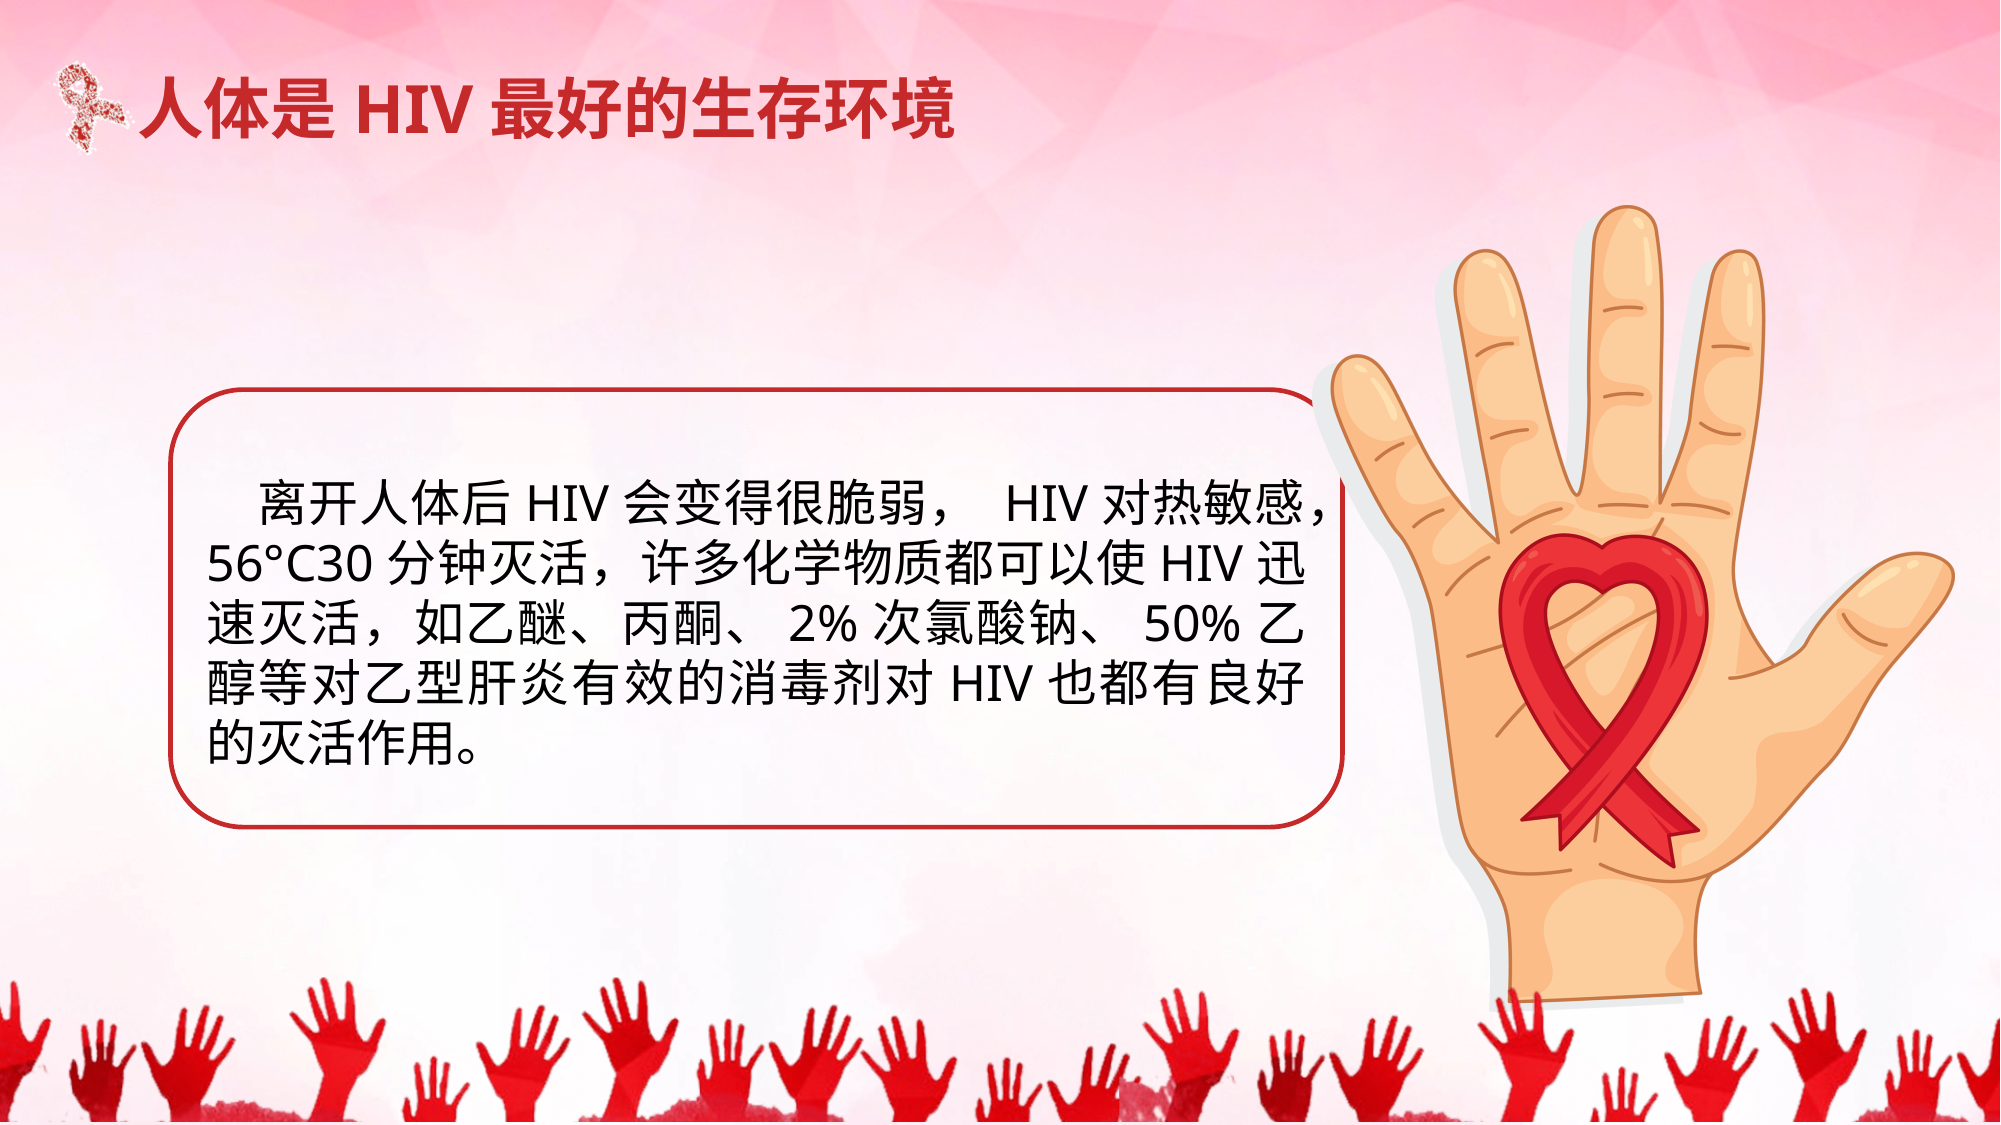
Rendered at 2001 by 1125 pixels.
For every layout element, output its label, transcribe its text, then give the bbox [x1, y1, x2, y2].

text_box 离开人体后HIV会变得很脆弱， HIV对热敏感，56°C30分钟灭活，许多化学物质都可以使HIV迅速灭活，如乙醚、丙酮、2%次氯酸钠、50%乙醇等对乙型肝炎有效的消毒剂对HIV也都有良好的灭活作用。 [170, 389, 1312, 828]
text_box 人体是HIV最好的生存环境 [122, 37, 1153, 176]
picture [0, 0, 2001, 1125]
